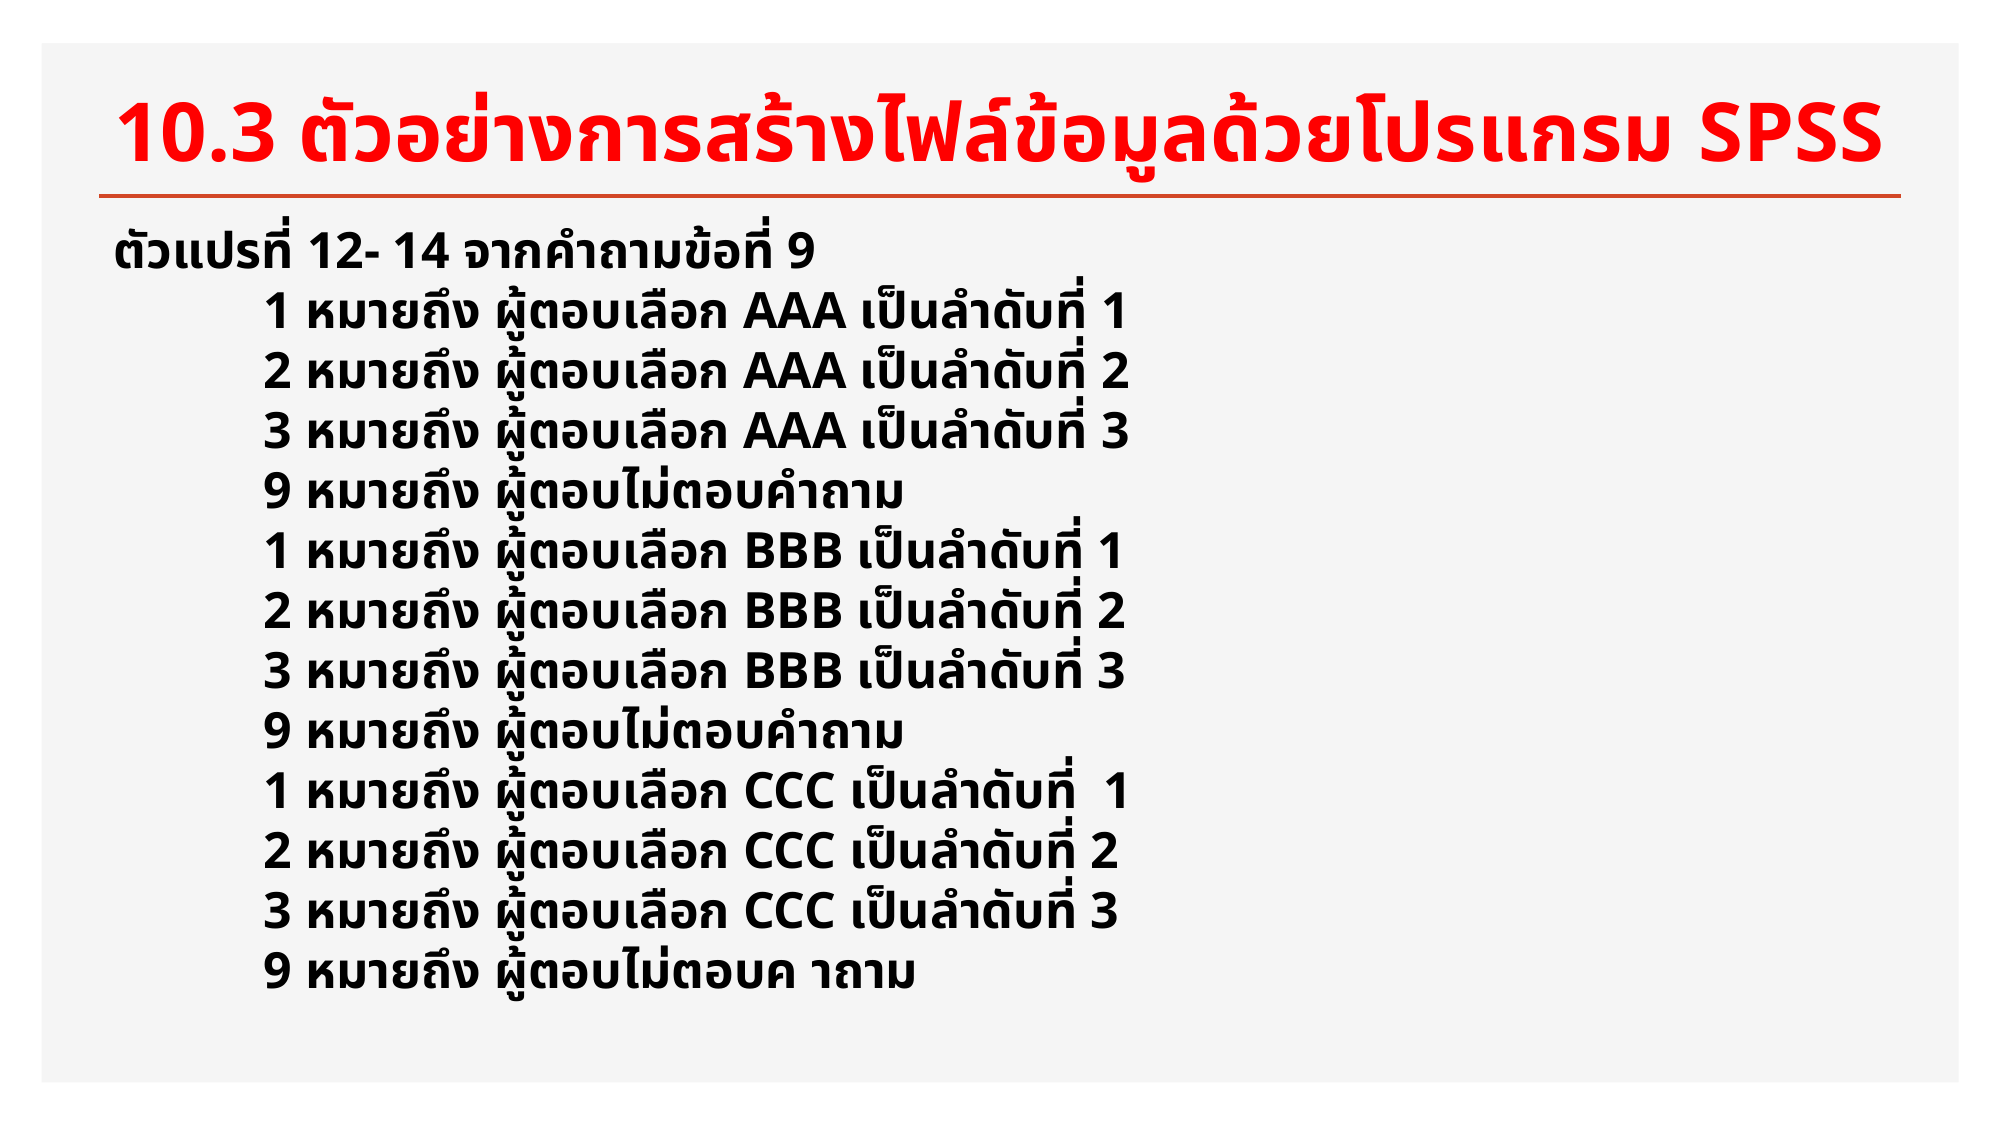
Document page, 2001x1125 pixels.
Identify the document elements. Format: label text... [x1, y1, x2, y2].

text_box ตัวแปรที่ 12- 14 จากคำถามข้อที่ 9 1 หมายถึง ผู้ตอบเลือก AAA เป็นลำดับที่ 1 2 หมายถึง ผู้ตอบเลือก AAA เป็นลำดับที่ 2 3 หมายถึง ผู้ตอบเลือก AAA เป็นลำดับที่ 3 9 หมายถึง ผู้ตอบไม่ตอบคำถาม 1 หมายถึง ผู้ตอบเลือก BBB เป็นลำดับที่ 1 2 หมายถึง ผู้ตอบเลือก BBB เป็นลำดับที่ 2 3 หมายถึง ผู้ตอบเลือก BBB เป็นลำดับที่ 3 9 หมายถึง ผู้ตอบไม่ตอบคำถาม 1 หมายถึง ผู้ตอบเลือก CCC เป็นลำดับที่ 1 2 หมายถึง ผู้ตอบเลือก CCC เป็นลำดับที่ 2 3 หมายถึง ผู้ตอบเลือก CCC เป็นลำดับที่ 3 9 หมายถึง ผู้ตอบไม่ตอบค าถาม [99, 211, 1901, 1007]
title 10.3 ตัวอย่างการสร้างไฟล์ข้อมูลด้วยโปรแกรม SPSS [99, 73, 1901, 197]
